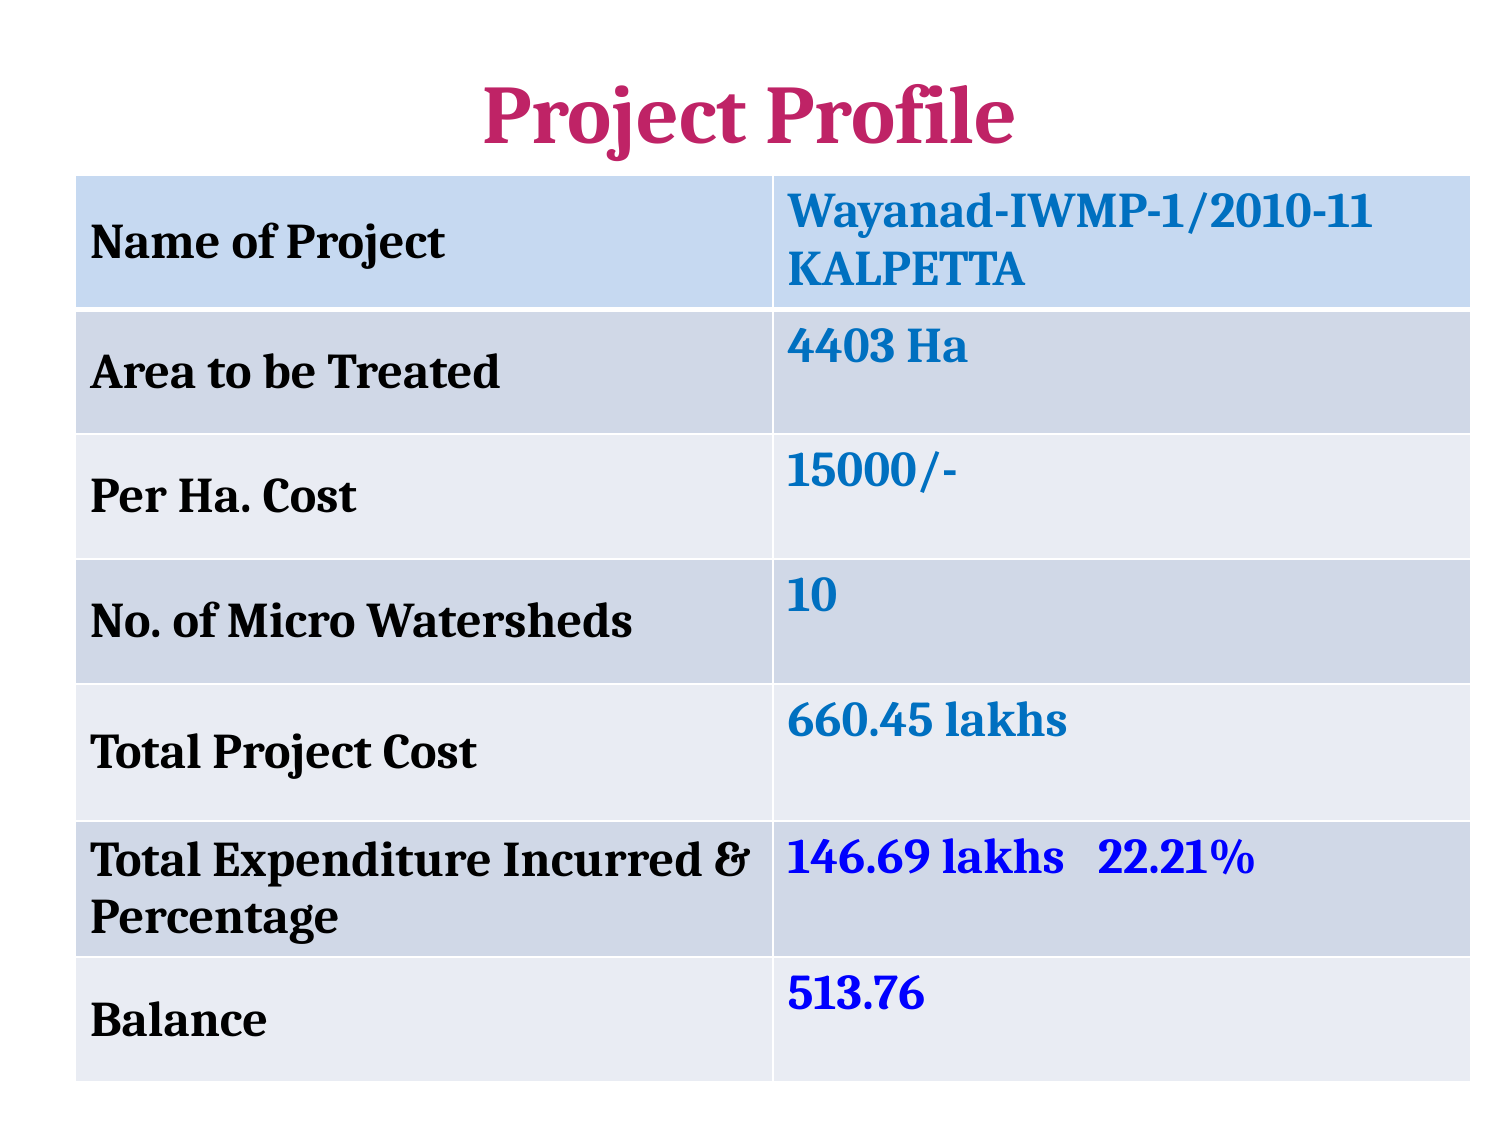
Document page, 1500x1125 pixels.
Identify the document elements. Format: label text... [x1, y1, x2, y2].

table_cell 513.76 [774, 958, 1470, 1081]
table_cell Total Expenditure Incurred & Percentage [76, 822, 772, 956]
table_cell Per Ha. Cost [76, 435, 772, 558]
table_cell 10 [774, 560, 1470, 683]
table_cell No. of Micro Watersheds [76, 560, 772, 683]
table_cell Balance [76, 958, 772, 1081]
table_cell 4403 Ha [774, 312, 1470, 433]
table_cell Total Project Cost [76, 685, 772, 820]
table_header Wayanad-IWMP-1/2010-11 KALPETTA [774, 176, 1470, 307]
table_cell 15000/- [774, 435, 1470, 558]
table_cell 146.69 lakhs 22.21% [774, 822, 1470, 956]
table_cell 660.45 lakhs [774, 685, 1470, 820]
table_header Name of Project [76, 176, 772, 307]
table_cell Area to be Treated [76, 312, 772, 433]
title Project Profile [75, 45, 1425, 174]
